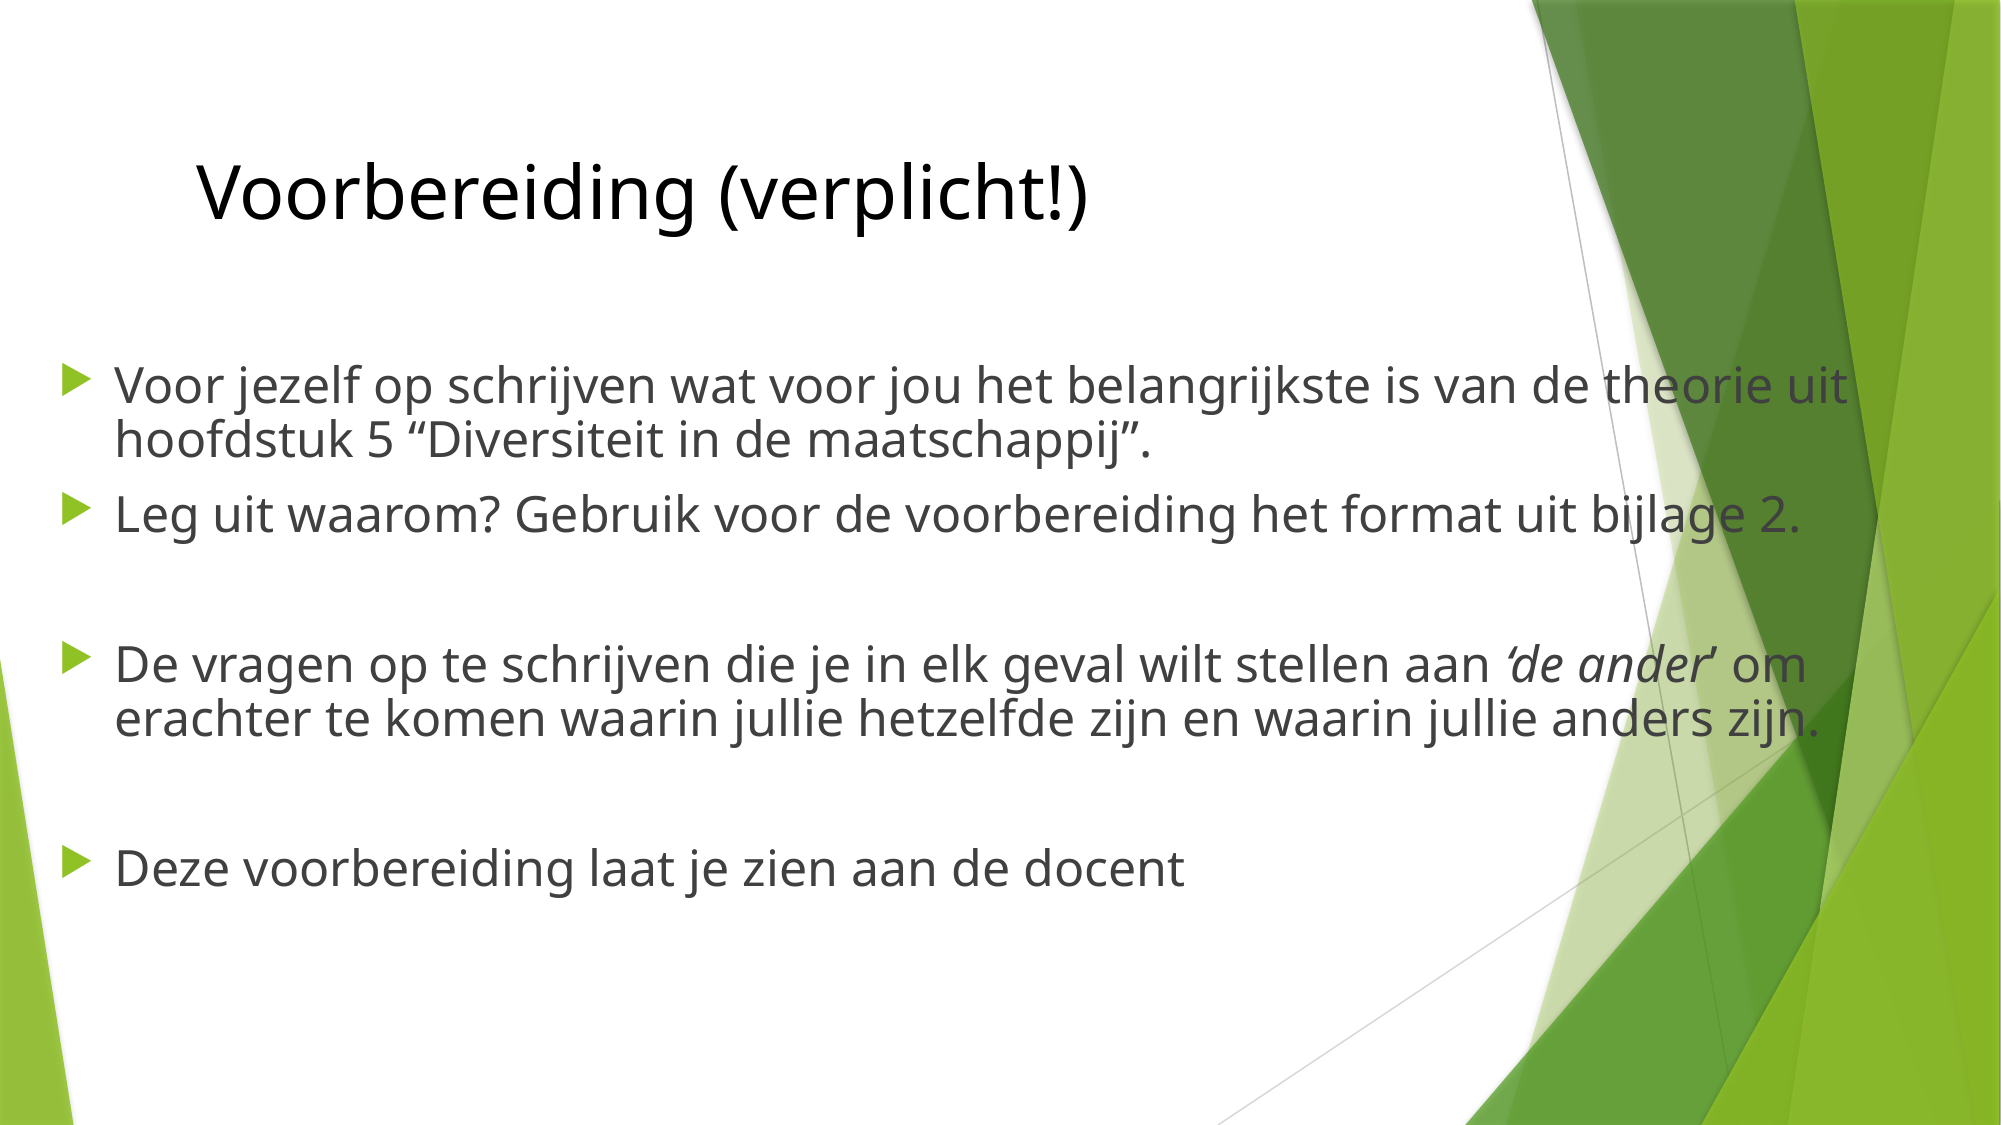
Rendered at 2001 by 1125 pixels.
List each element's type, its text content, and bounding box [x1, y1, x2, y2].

list Voor jezelf op schrijven wat voor jou het belangrijkste is van de theorie uit hoofdstuk 5 “Diversiteit in de maatschappij”. Leg uit waarom? Gebruik voor de voorbereiding het format uit bijlage 2. De vragen op te schrijven die je in elk geval wilt stellen aan ‘de ander’ om erachter te komen waarin jullie hetzelfde zijn en waarin jullie anders zijn. Deze voorbereiding laat je zien aan de docent [43, 353, 1912, 1060]
title Voorbereiding (verplicht!) [181, 74, 1649, 304]
